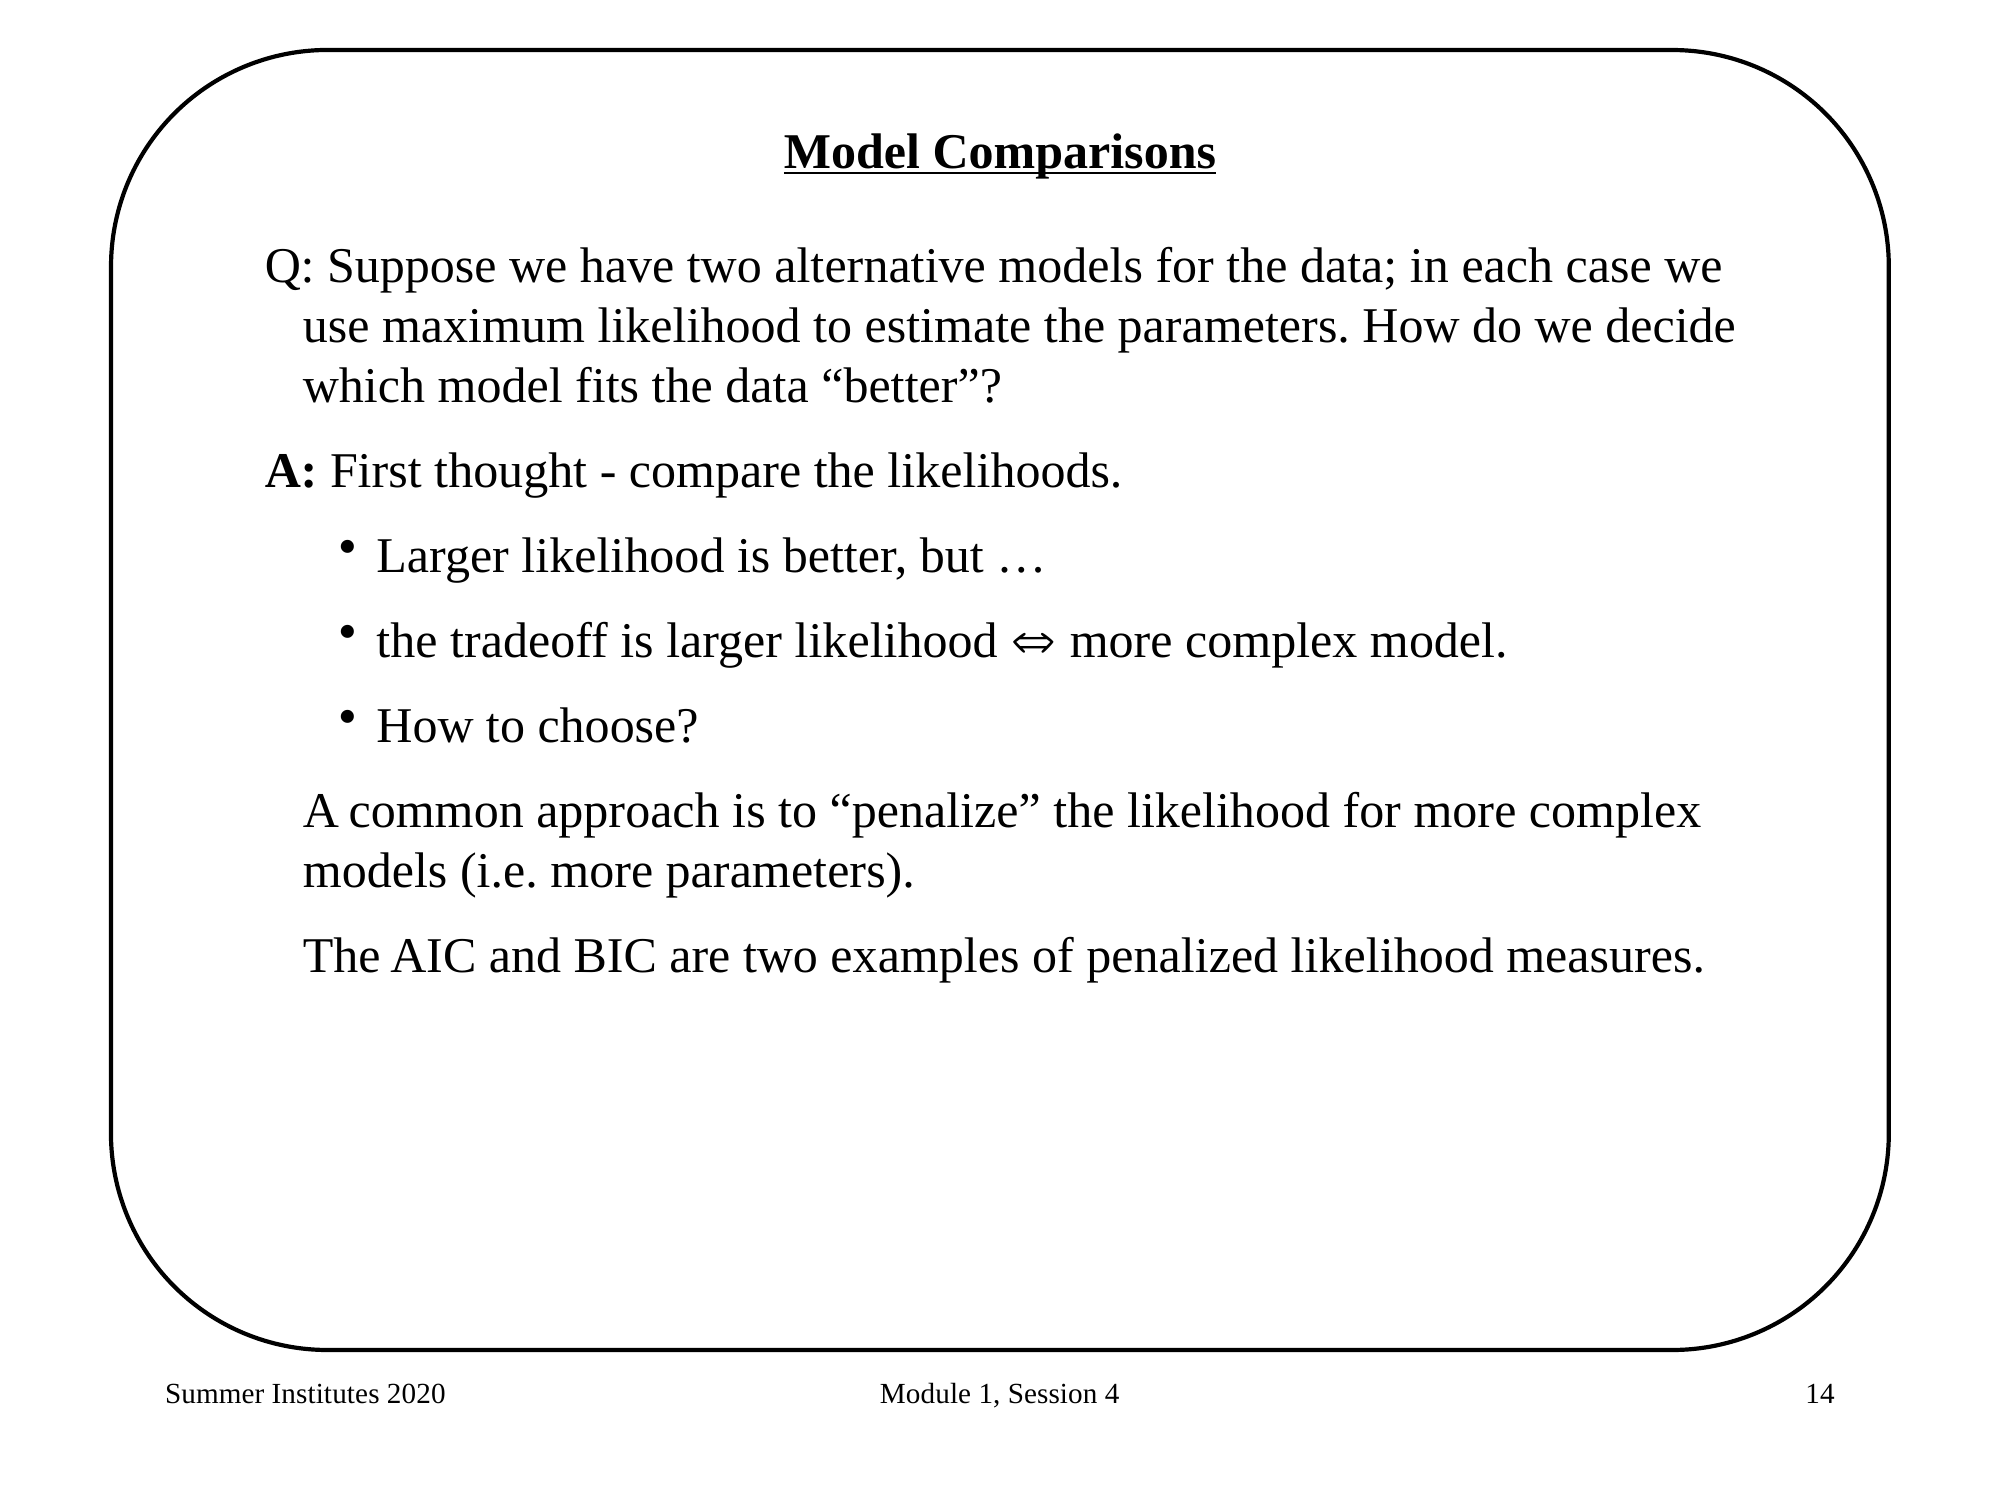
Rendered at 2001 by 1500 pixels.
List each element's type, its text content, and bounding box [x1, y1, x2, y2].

text_box Model Comparisons [725, 111, 1275, 186]
text_box Q: Suppose we have two alternative models for the data; in each case we use maximum likelihood to estimate the parameters. How do we decide which model fits the data “better”? A: First thought - compare the likelihoods. Larger likelihood is better, but … the tradeoff is larger likelihood  more complex model. How to choose? A common approach is to “penalize” the likelihood for more complex models (i.e. more parameters). The AIC and BIC are two examples of penalized likelihood measures. [249, 224, 1788, 990]
slide_number Summer Institutes 2020 [150, 1366, 567, 1467]
slide_number 14 [1433, 1366, 1850, 1467]
footer Module 1, Session 4 [683, 1366, 1317, 1467]
